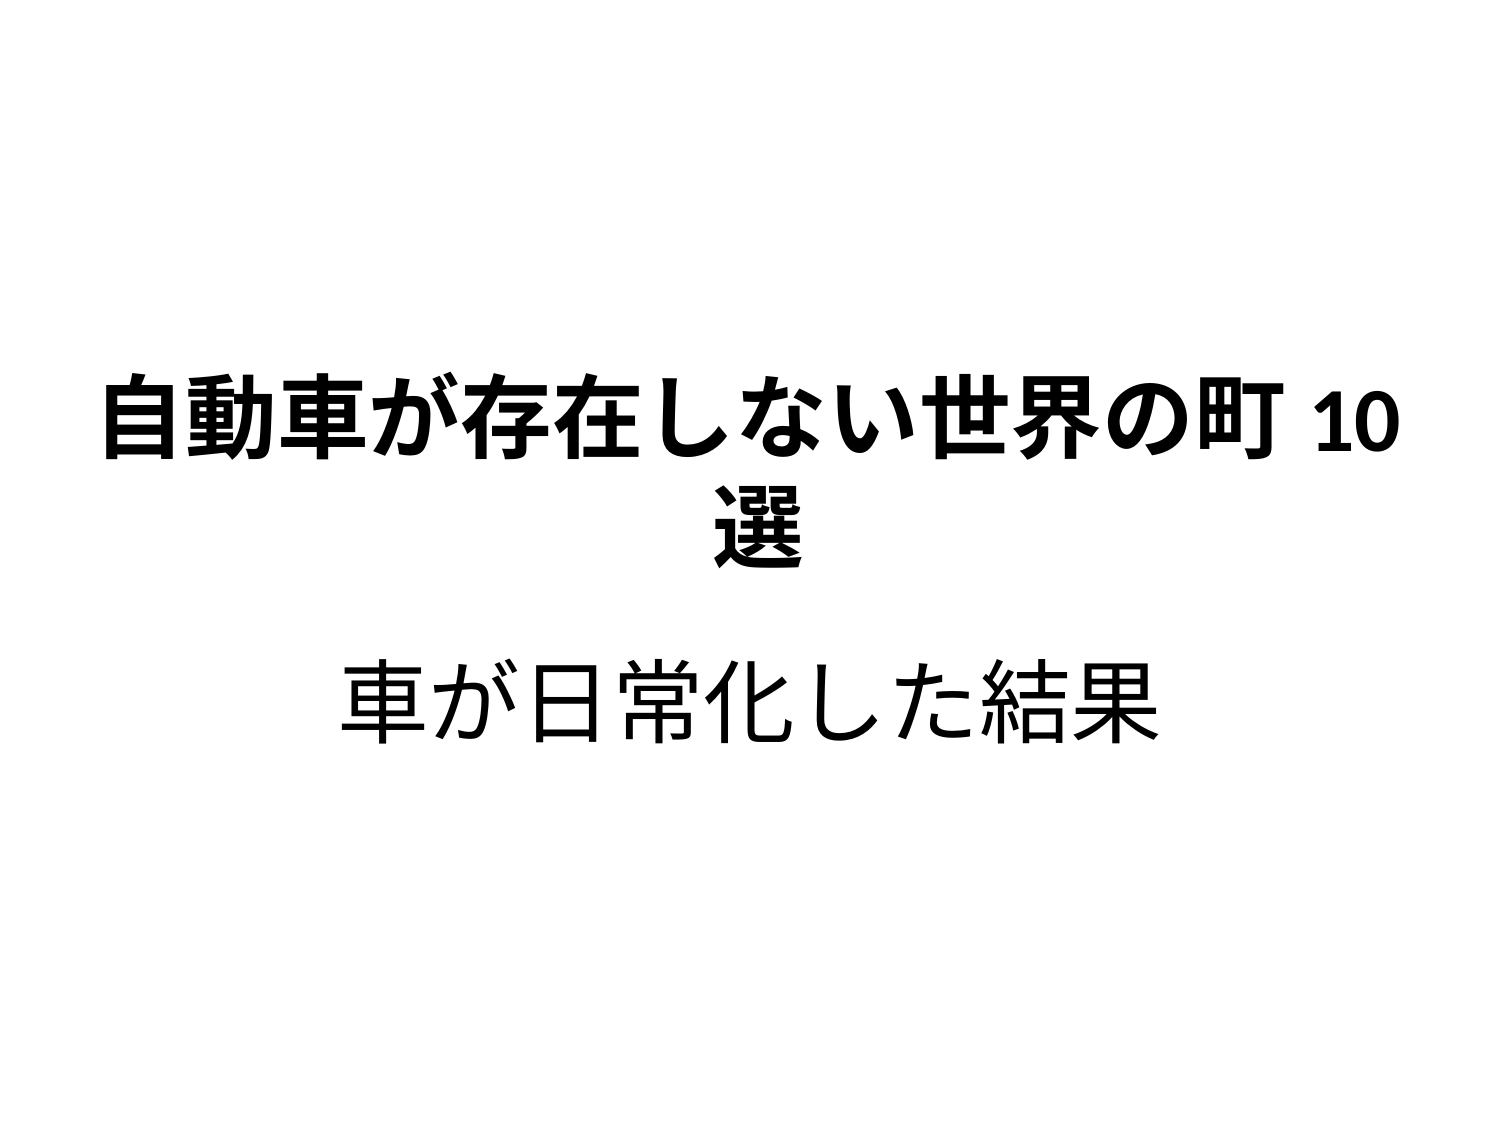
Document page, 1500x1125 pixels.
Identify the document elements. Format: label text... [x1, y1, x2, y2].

title 自動車が存在しない世界の町10選 [64, 349, 1453, 591]
subtitle 車が日常化した結果 [225, 637, 1275, 776]
